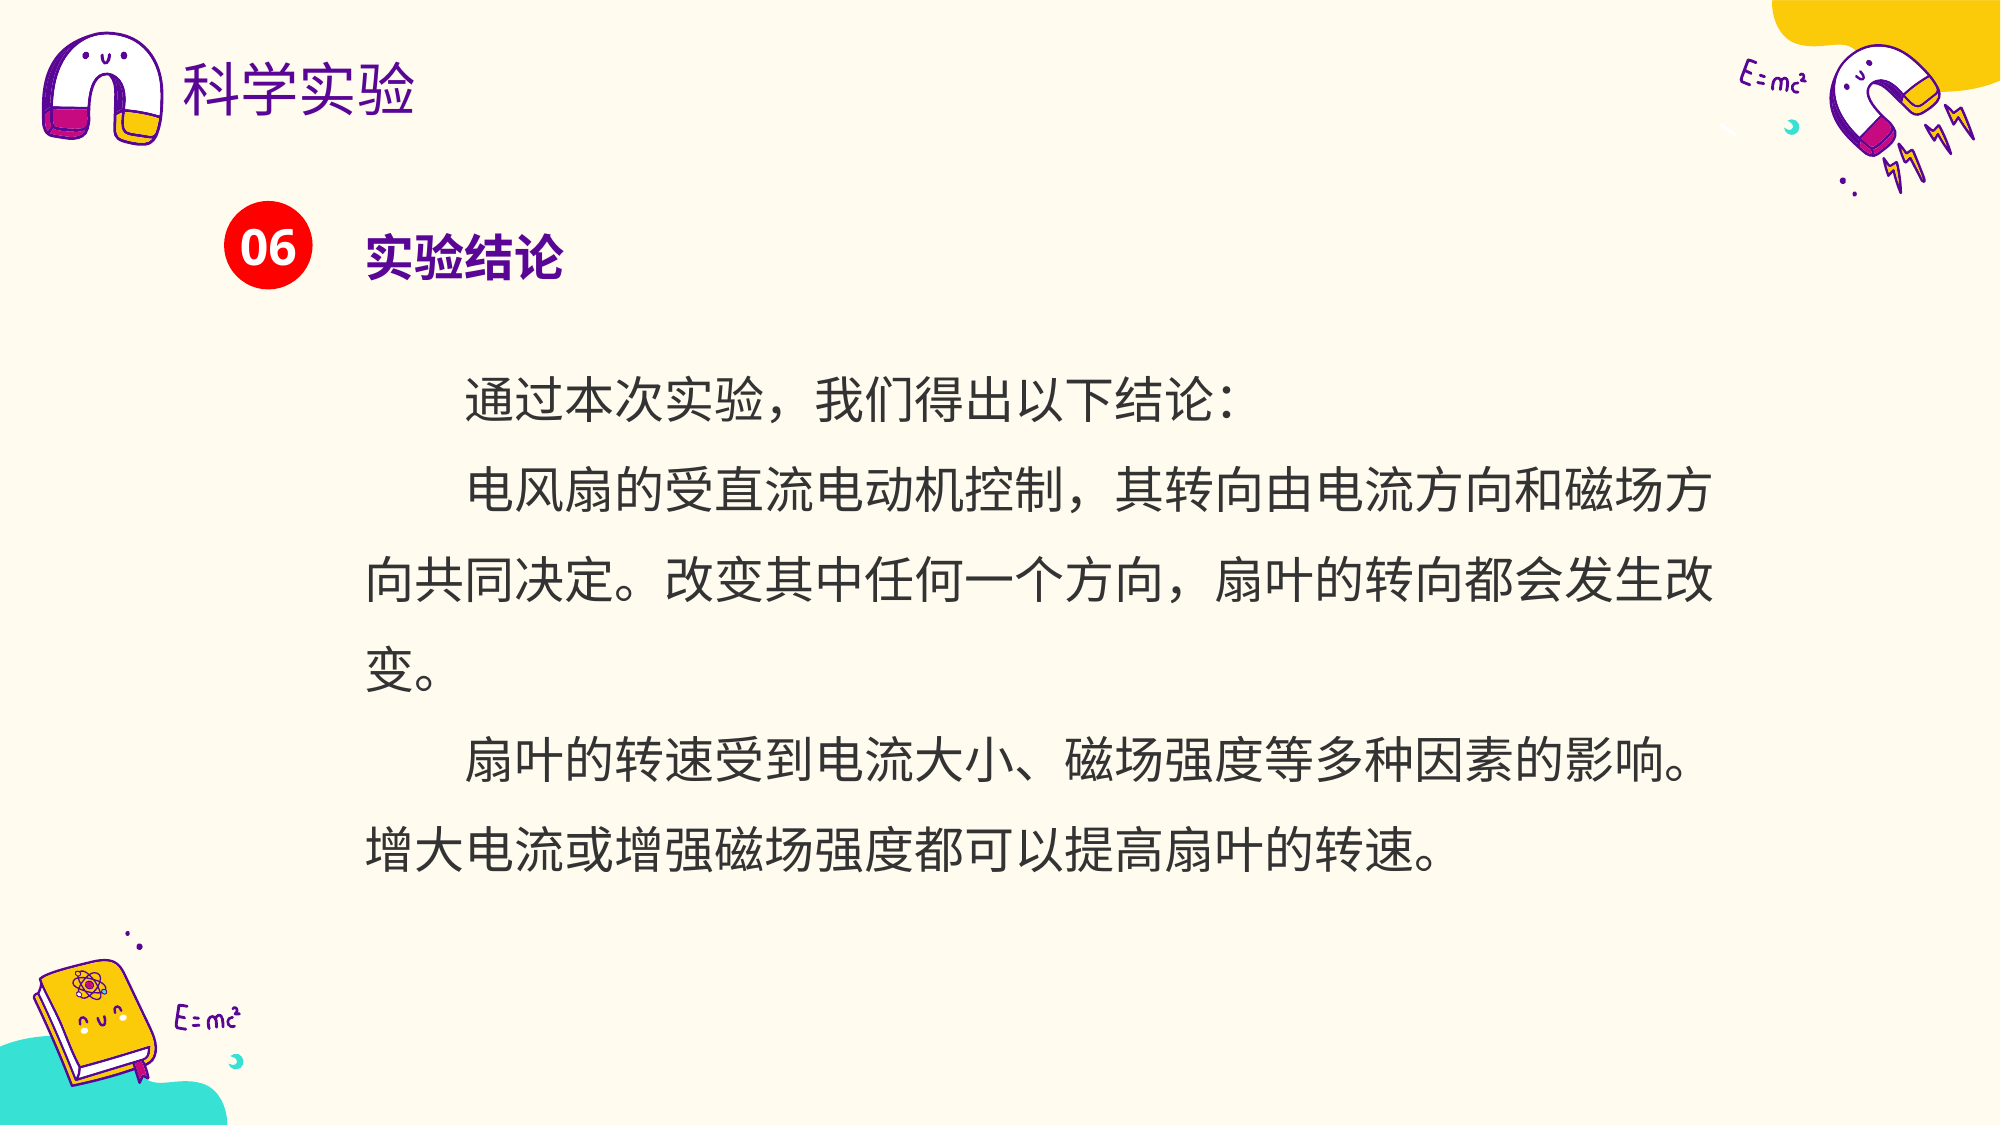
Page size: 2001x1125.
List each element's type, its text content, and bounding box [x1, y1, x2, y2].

text_box 通过本次实验，我们得出以下结论： 电风扇的受直流电动机控制，其转向由电流方向和磁场方向共同决定。改变其中任何一个方向，扇叶的转向都会发生改变。 扇叶的转速受到电流大小、磁场强度等多种因素的影响。增大电流或增强磁场强度都可以提高扇叶的转速。 [349, 331, 1732, 886]
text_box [41, 31, 431, 162]
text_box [224, 195, 581, 295]
